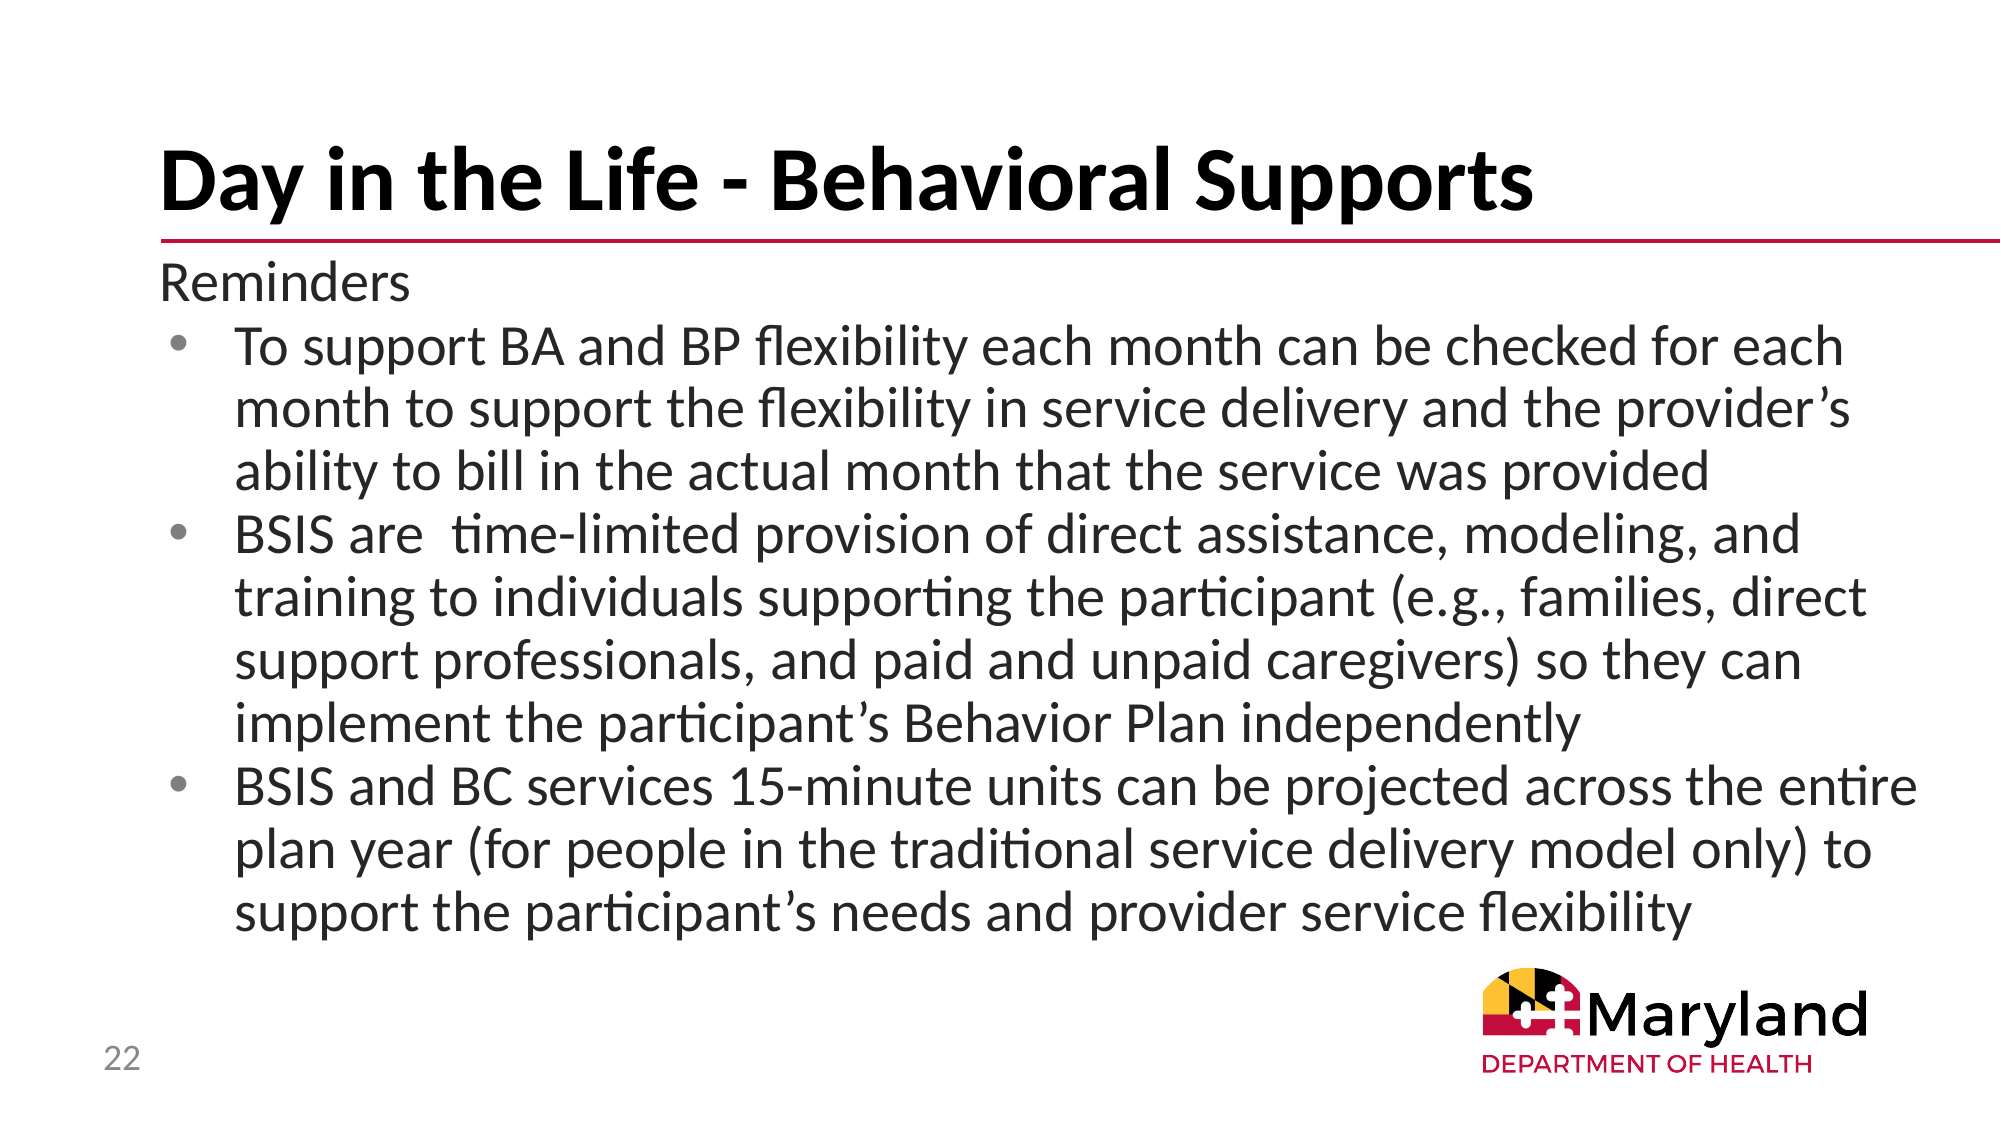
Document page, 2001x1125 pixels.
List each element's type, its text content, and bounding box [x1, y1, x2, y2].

slide_number 22 [88, 1025, 178, 1086]
list Reminders To support BA and BP flexibility each month can be checked for each month to support the flexibility in service delivery and the provider’s ability to bill in the actual month that the service was provided BSIS are time-limited provision of direct assistance, modeling, and training to individuals supporting the participant (e.g., families, direct support professionals, and paid and unpaid caregivers) so they can implement the participant’s Behavior Plan independently BSIS and BC services 15-minute units can be projected across the entire plan year (for people in the traditional service delivery model only) to support the participant’s needs and provider service flexibility [144, 244, 1945, 1086]
title Day in the Life - Behavioral Supports [144, 98, 2000, 262]
